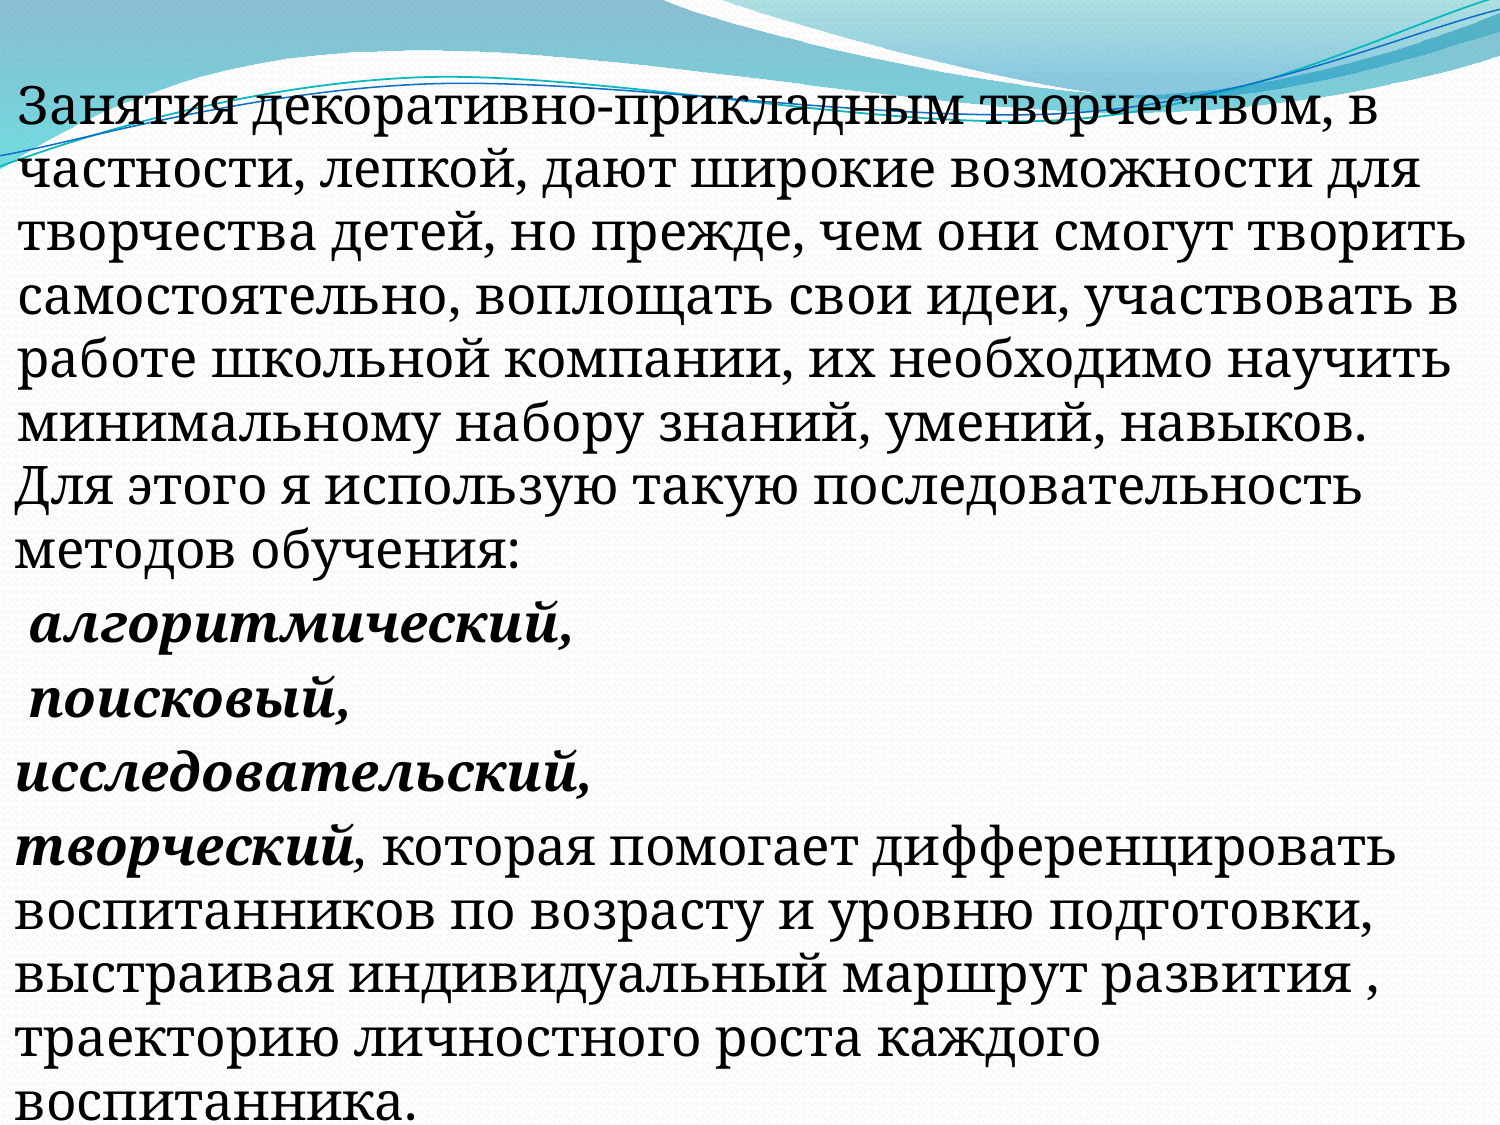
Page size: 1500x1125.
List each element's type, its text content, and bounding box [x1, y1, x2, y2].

list Для этого я использую такую последовательность методов обучения: алгоритмический, поисковый, исследовательский, творческий, которая помогает дифференцировать воспитанников по возрасту и уровню подготовки, выстраивая индивидуальный маршрут развития , траекторию личностного роста каждого воспитанника. [0, 444, 1500, 1125]
title Занятия декоративно-прикладным творчеством, в частности, лепкой, дают широкие возможности для творчества детей, но прежде, чем они смогут творить самостоятельно, воплощать свои идеи, участвовать в работе школьной компании, их необходимо научить минимальному набору знаний, умений, навыков. [17, 0, 1483, 444]
